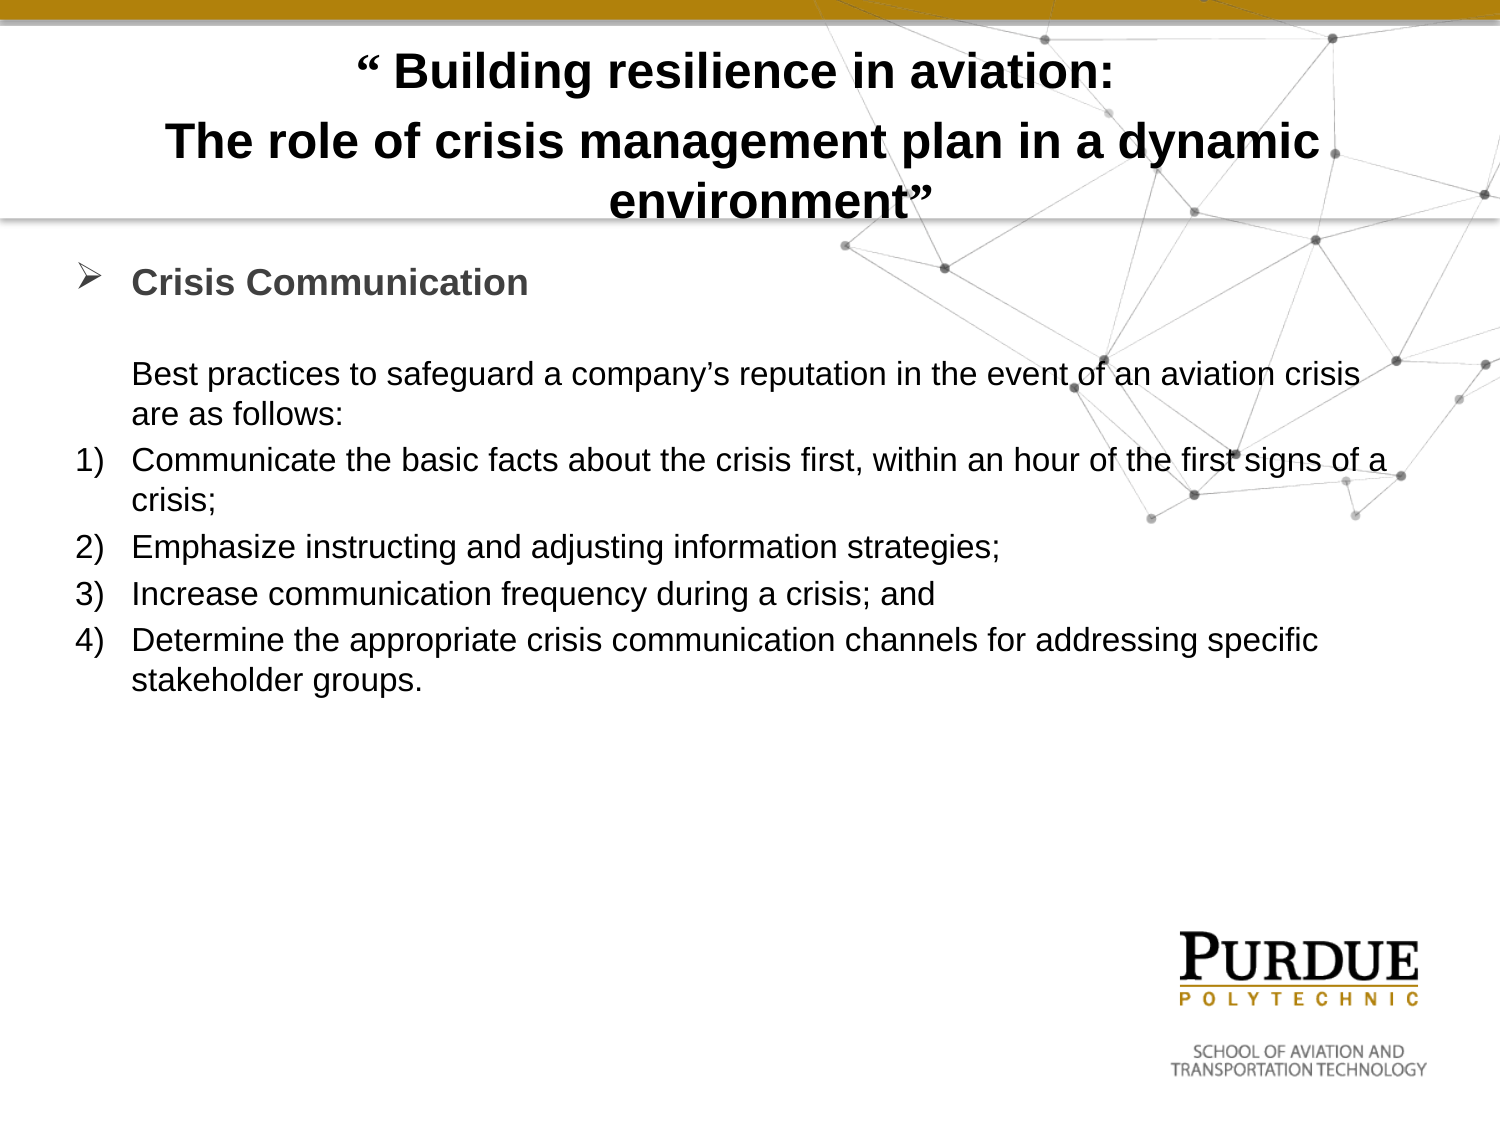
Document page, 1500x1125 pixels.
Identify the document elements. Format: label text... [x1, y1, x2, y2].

picture [771, 0, 1500, 570]
list Crisis Communication [60, 250, 1427, 323]
list Best practices to safeguard a company’s reputation in the event of an aviation crisis are as follows: Communicate the basic facts about the crisis first, within an hour of the first signs of a crisis; Emphasize instructing and adjusting information strategies; Increase communication frequency during a crisis; and Determine the appropriate crisis communication channels for addressing specific stakeholder groups. [60, 344, 1427, 996]
picture [1170, 996, 1427, 1077]
list “ Building resilience in aviation: The role of crisis management plan in a dynamic environment” [60, 30, 1427, 145]
